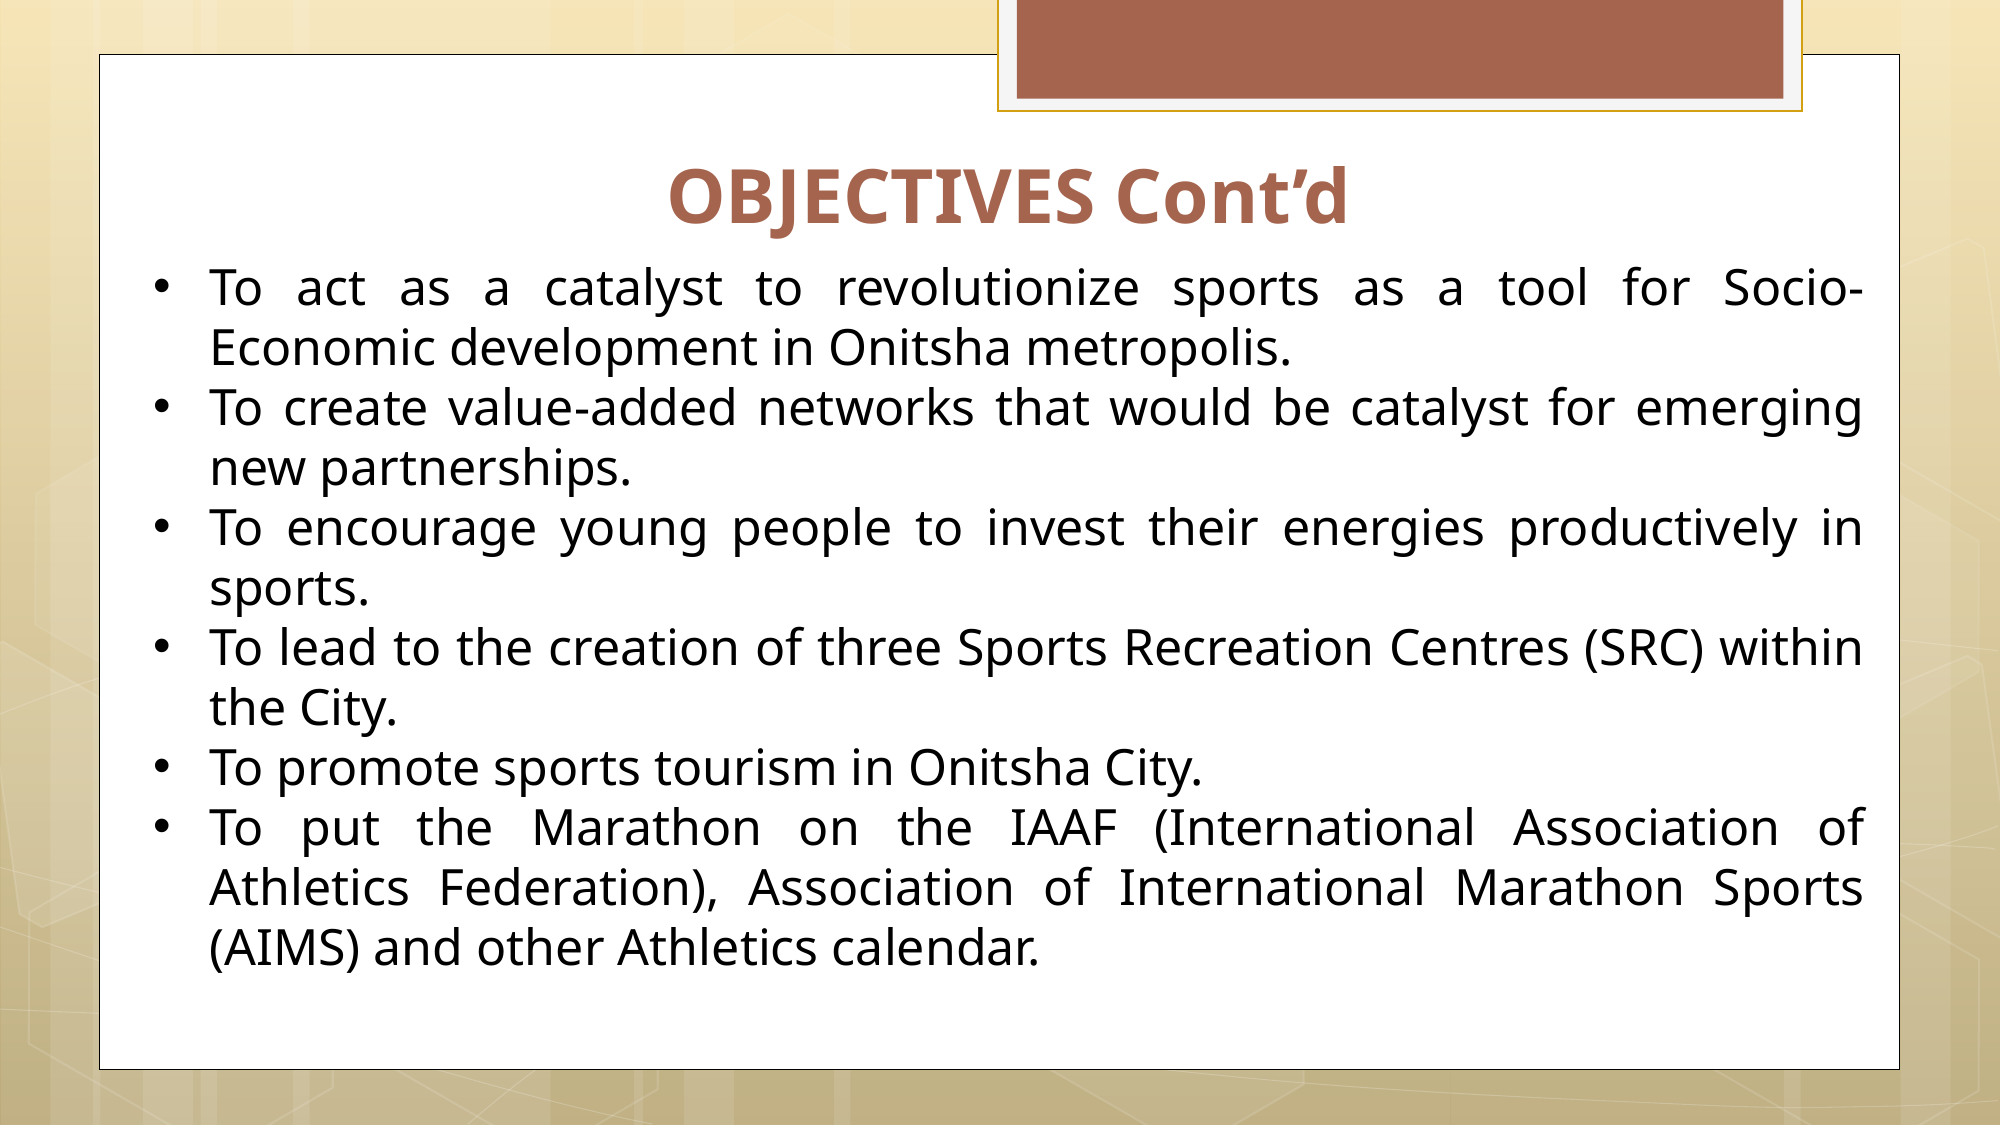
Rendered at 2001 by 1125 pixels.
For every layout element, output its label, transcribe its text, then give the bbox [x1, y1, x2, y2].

text_box To act as a catalyst to revolutionize sports as a tool for Socio- Economic development in Onitsha metropolis. To create value-added networks that would be catalyst for emerging new partnerships. To encourage young people to invest their energies productively in sports. To lead to the creation of three Sports Recreation Centres (SRC) within the City. To promote sports tourism in Onitsha City. To put the Marathon on the IAAF (International Association of Athletics Federation), Association of International Marathon Sports (AIMS) and other Athletics calendar. [138, 247, 1881, 1048]
text_box OBJECTIVES Cont’d [651, 141, 1367, 247]
